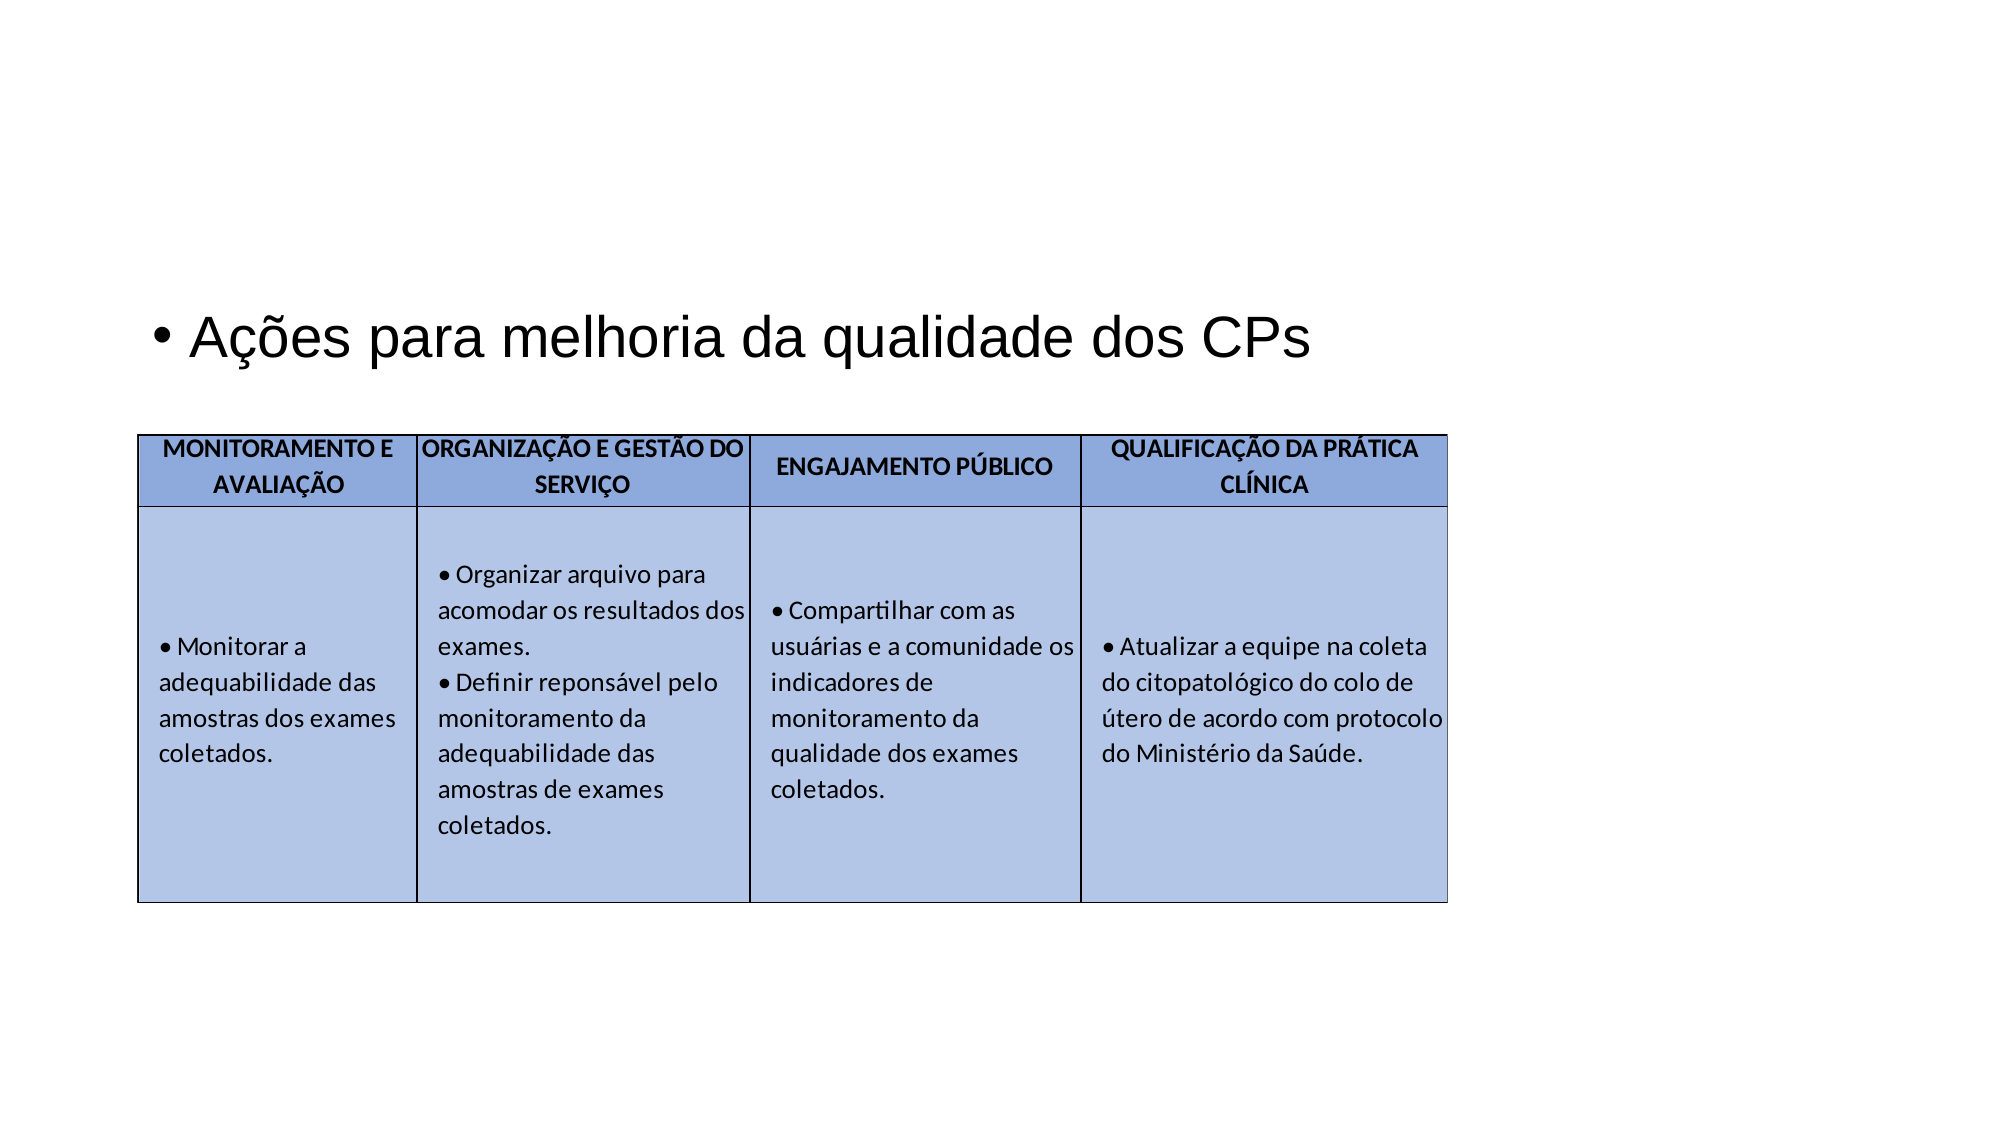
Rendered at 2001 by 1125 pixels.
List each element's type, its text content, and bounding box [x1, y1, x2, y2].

picture [137, 433, 1450, 905]
list Ações para melhoria da qualidade dos CPs [137, 299, 1863, 1014]
